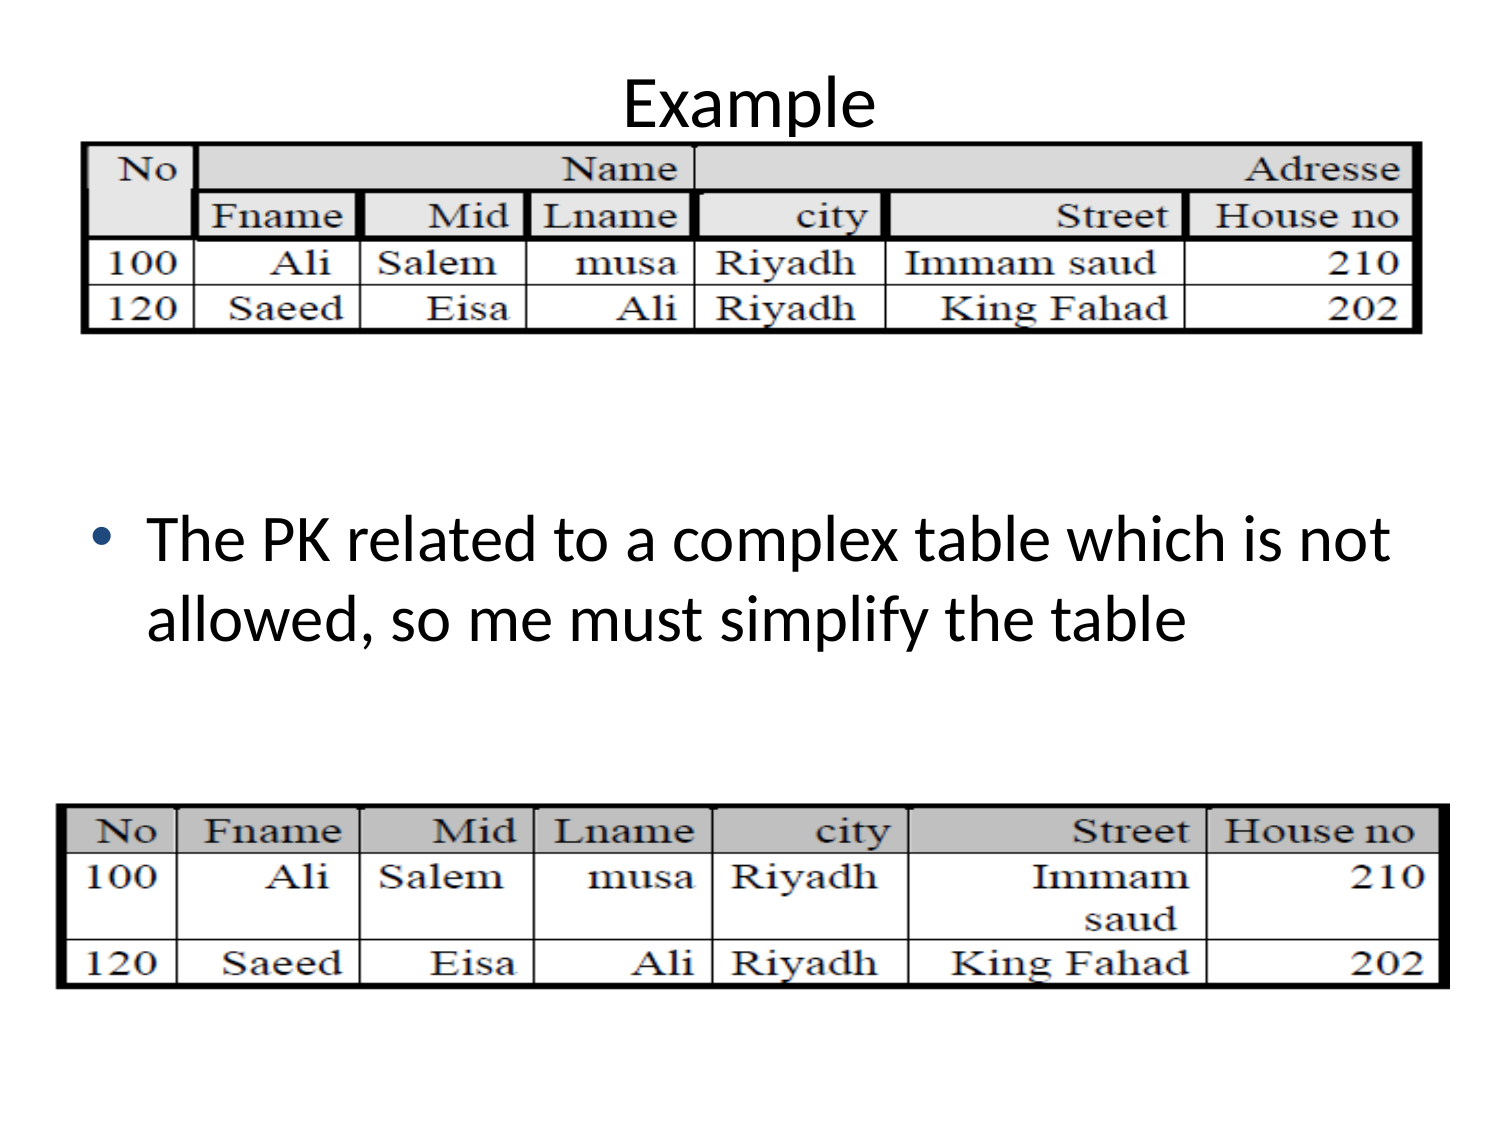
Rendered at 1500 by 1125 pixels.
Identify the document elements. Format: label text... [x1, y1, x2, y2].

picture [49, 799, 1451, 991]
title Example [75, 45, 1425, 136]
list The PK related to a complex table which is not allowed, so me must simplify the table [75, 487, 1425, 713]
picture [74, 137, 1426, 337]
